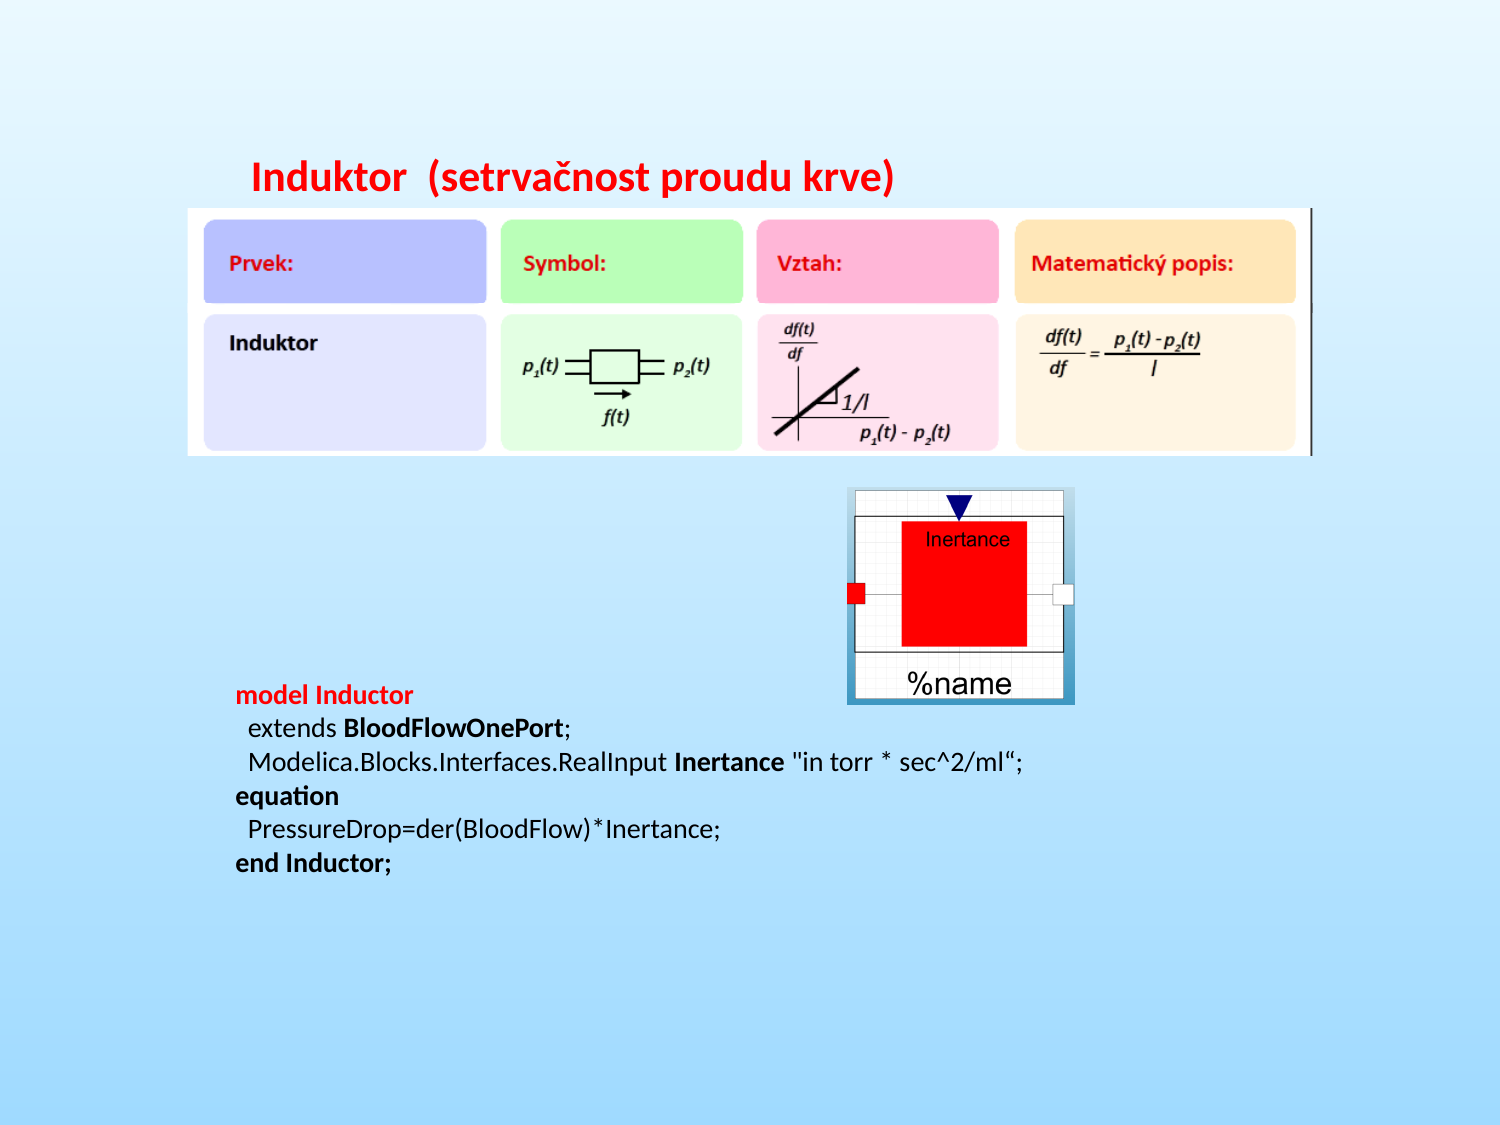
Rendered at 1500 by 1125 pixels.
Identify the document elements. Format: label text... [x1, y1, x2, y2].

text_box Induktor (setrvačnost proudu krve) [236, 140, 1273, 206]
picture [847, 486, 1075, 705]
text_box model Inductor extends BloodFlowOnePort; Modelica.Blocks.Interfaces.RealInput Inertance "in torr * sec^2/ml“; equation PressureDrop=der(BloodFlow)*Inertance; end Inductor; [220, 668, 1282, 886]
picture [187, 207, 1313, 456]
